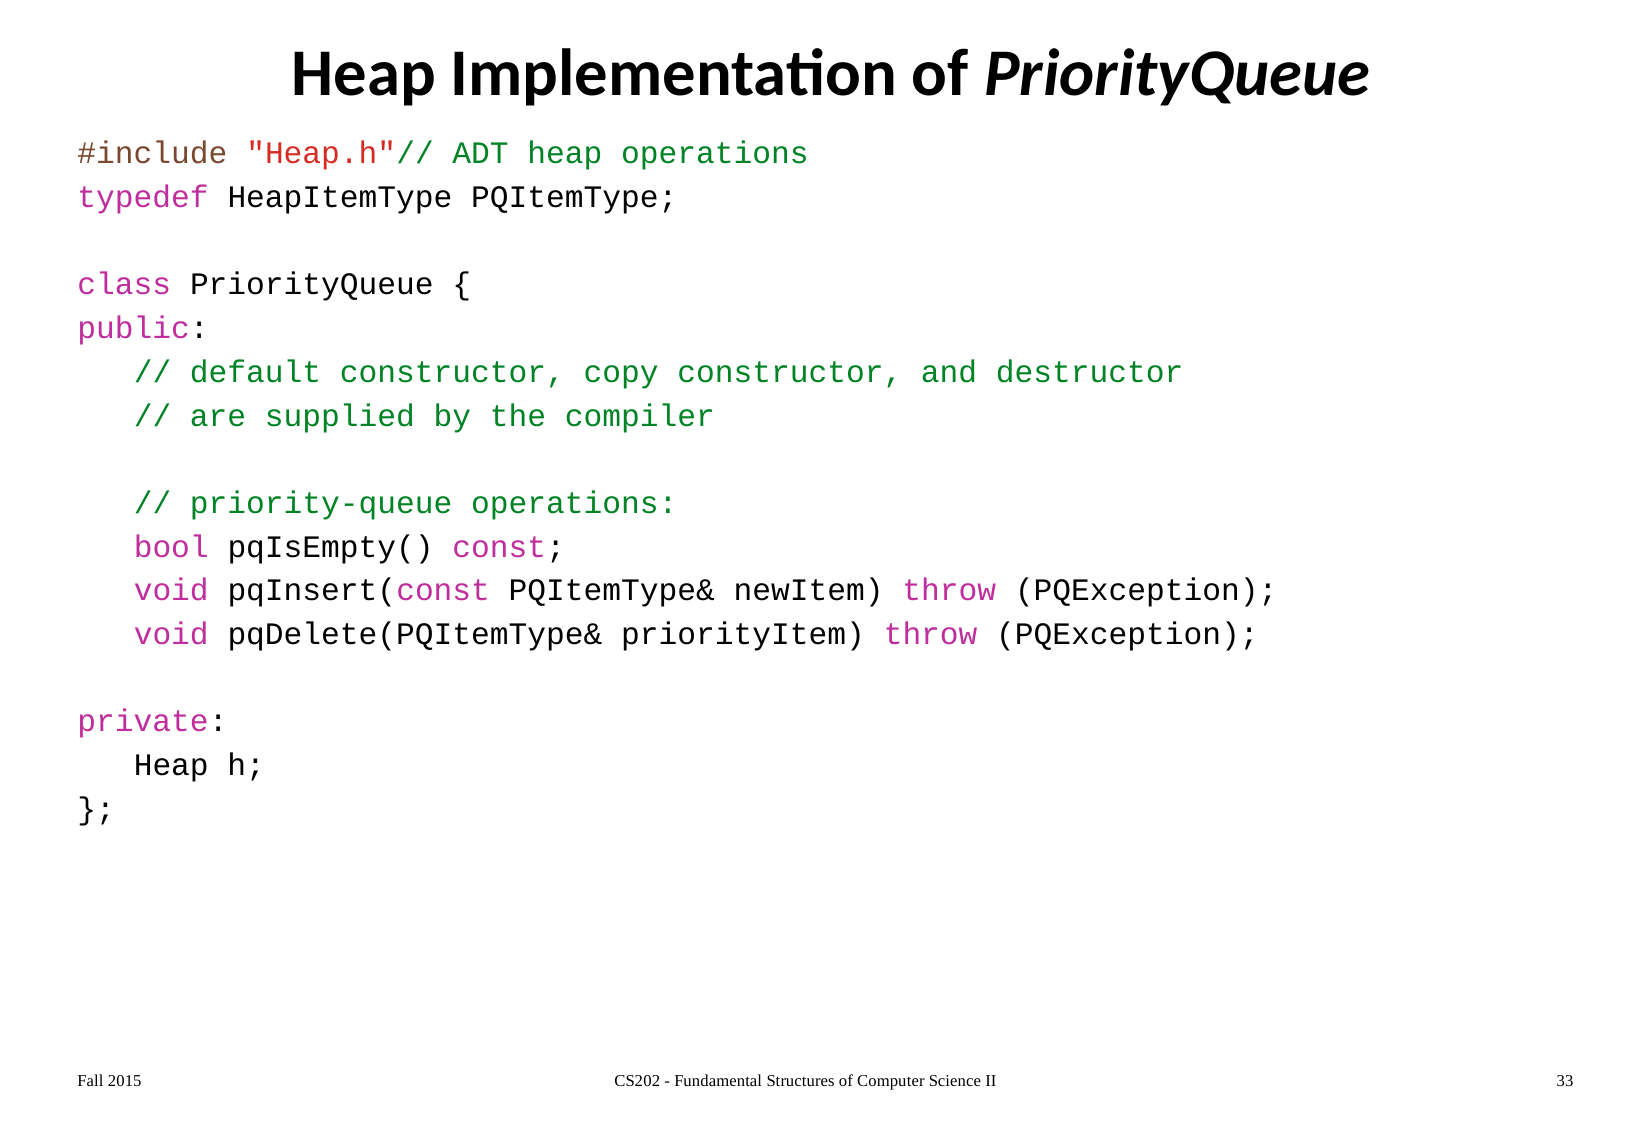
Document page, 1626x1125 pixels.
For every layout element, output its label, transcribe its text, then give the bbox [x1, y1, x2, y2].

footer CS202 - Fundamental Structures of Computer Science II [500, 1062, 1111, 1101]
title Heap Implementation of PriorityQueue [62, 24, 1600, 113]
slide_number Fall 2015 [62, 1062, 402, 1101]
slide_number 33 [1249, 1062, 1589, 1101]
list #include "Heap.h"// ADT heap operations typedef HeapItemType PQItemType; class PriorityQueue { public: // default constructor, copy constructor, and destructor // are supplied by the compiler // priority-queue operations: bool pqIsEmpty() const; void pqInsert(const PQItemType& newItem) throw (PQException); void pqDelete(PQItemType& priorityItem) throw (PQException); private: Heap h; }; [62, 125, 1625, 1038]
